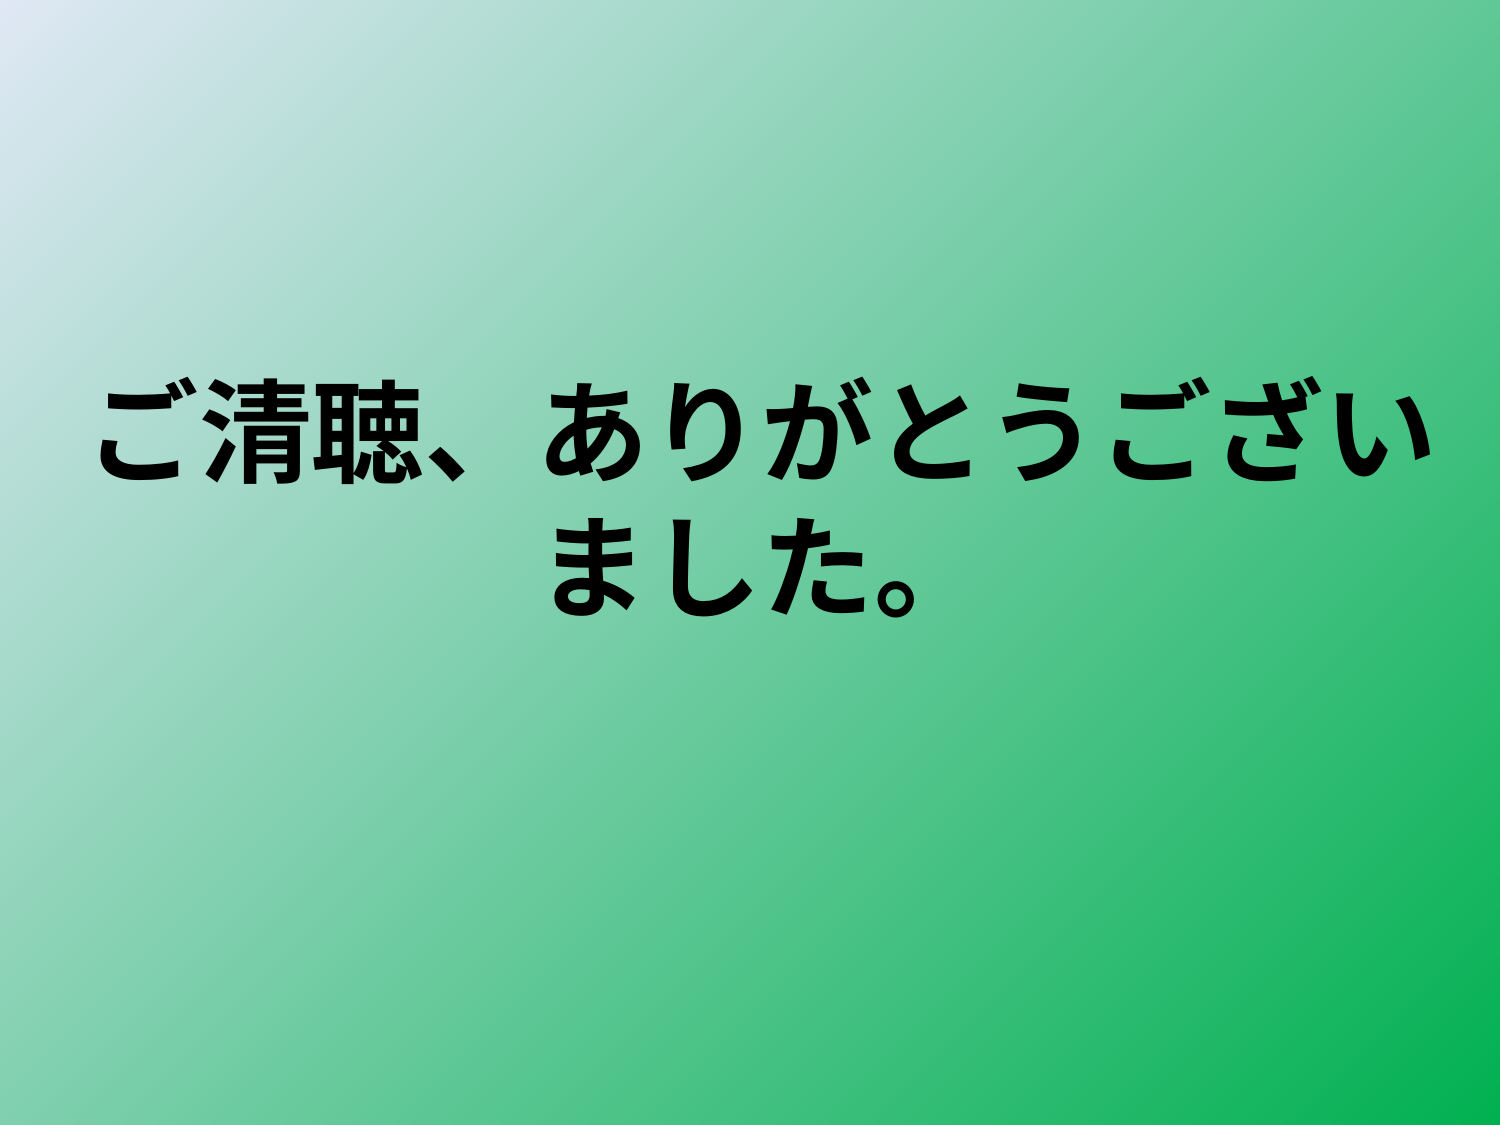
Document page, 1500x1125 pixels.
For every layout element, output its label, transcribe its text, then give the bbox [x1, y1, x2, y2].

title ご清聴、ありがとうございました。 [53, 385, 1471, 610]
